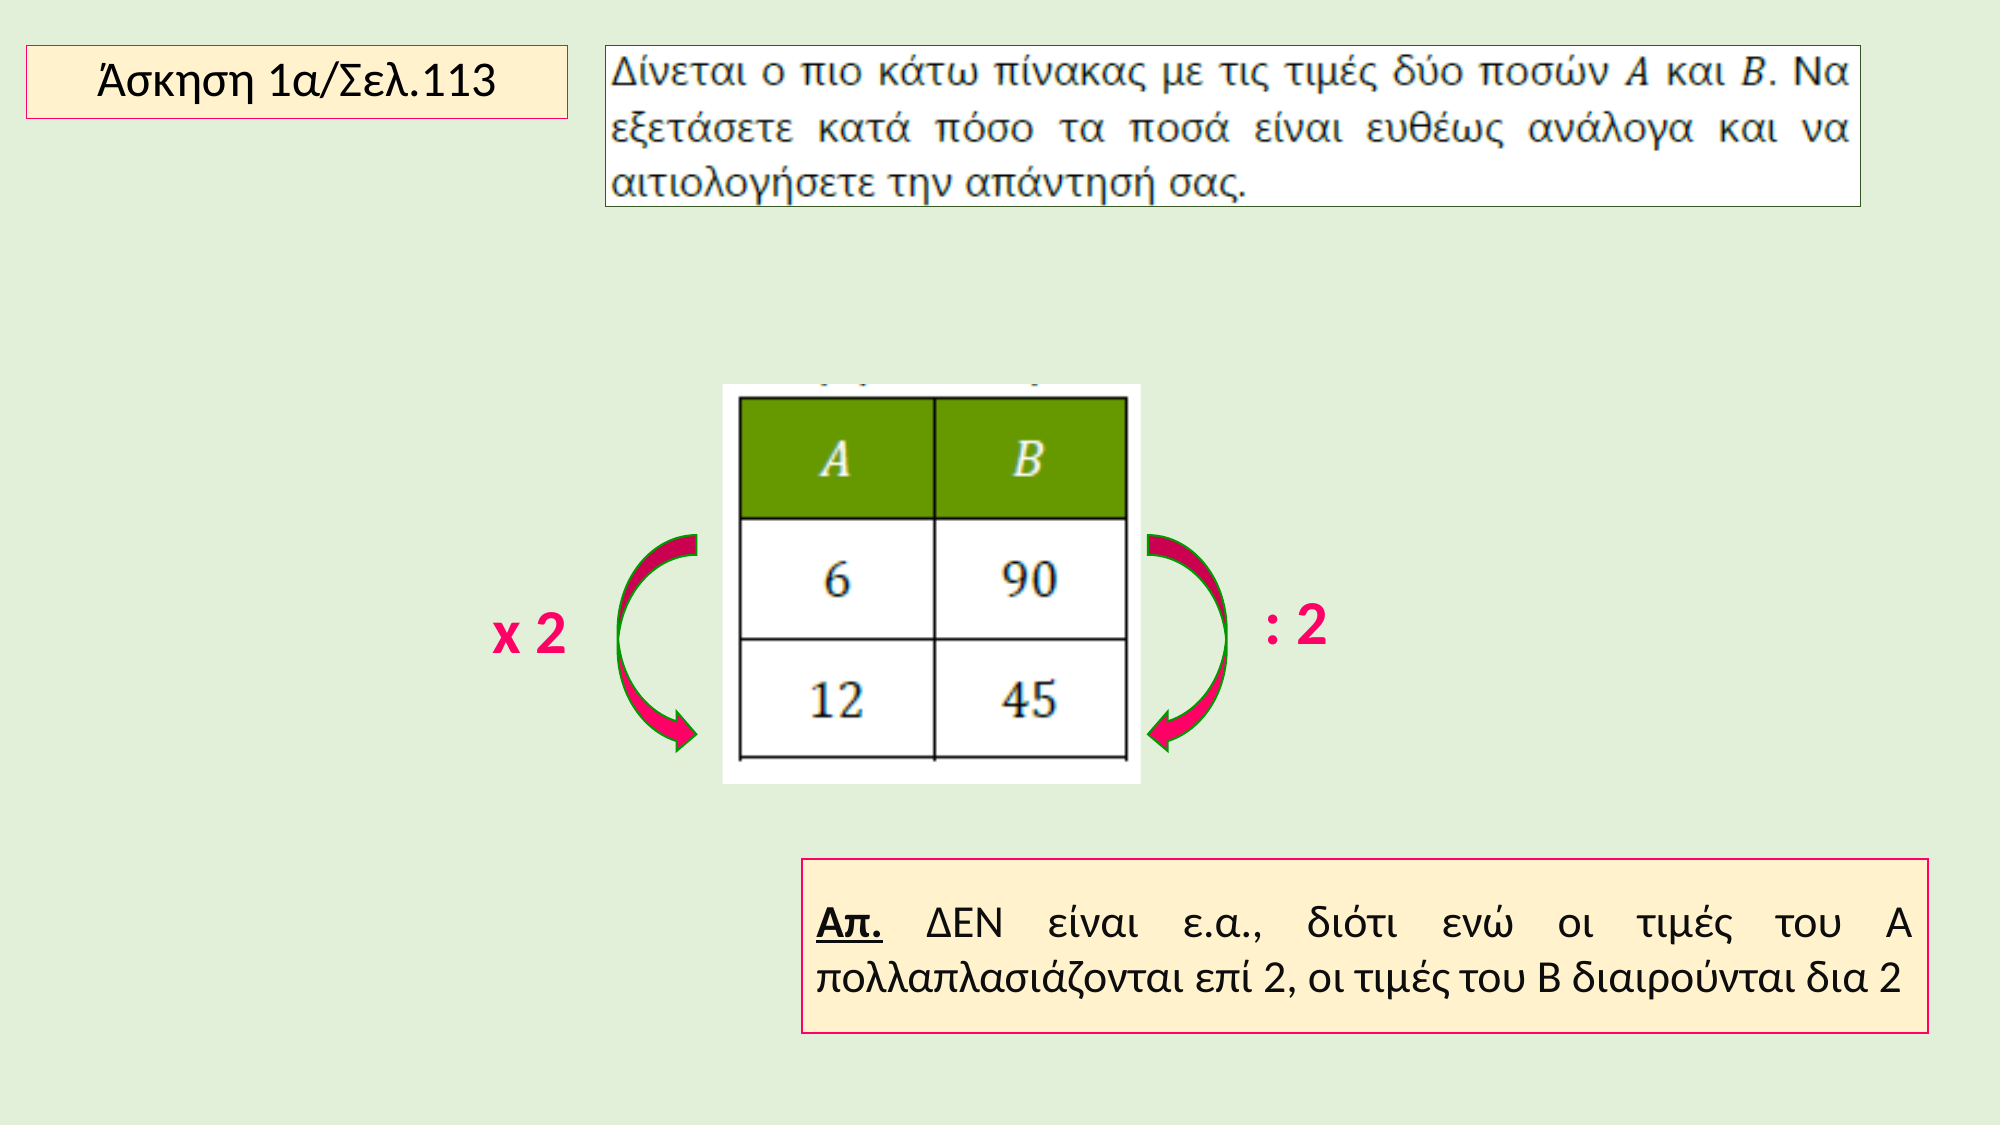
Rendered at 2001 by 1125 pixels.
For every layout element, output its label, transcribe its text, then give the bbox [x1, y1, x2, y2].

text_box Απ. ΔΕΝ είναι ε.α., διότι ενώ οι τιμές του Α πολλαπλασιάζονται επί 2, οι τιμές του Β διαιρούνται δια 2 [801, 858, 1929, 1034]
text_box Άσκηση 1α/Σελ.113 [26, 45, 568, 119]
text_box x 2 [477, 583, 595, 674]
picture [605, 45, 1861, 207]
text_box [1146, 534, 1228, 754]
text_box : 2 [1249, 574, 1367, 665]
picture [722, 384, 1141, 784]
text_box [616, 534, 698, 754]
